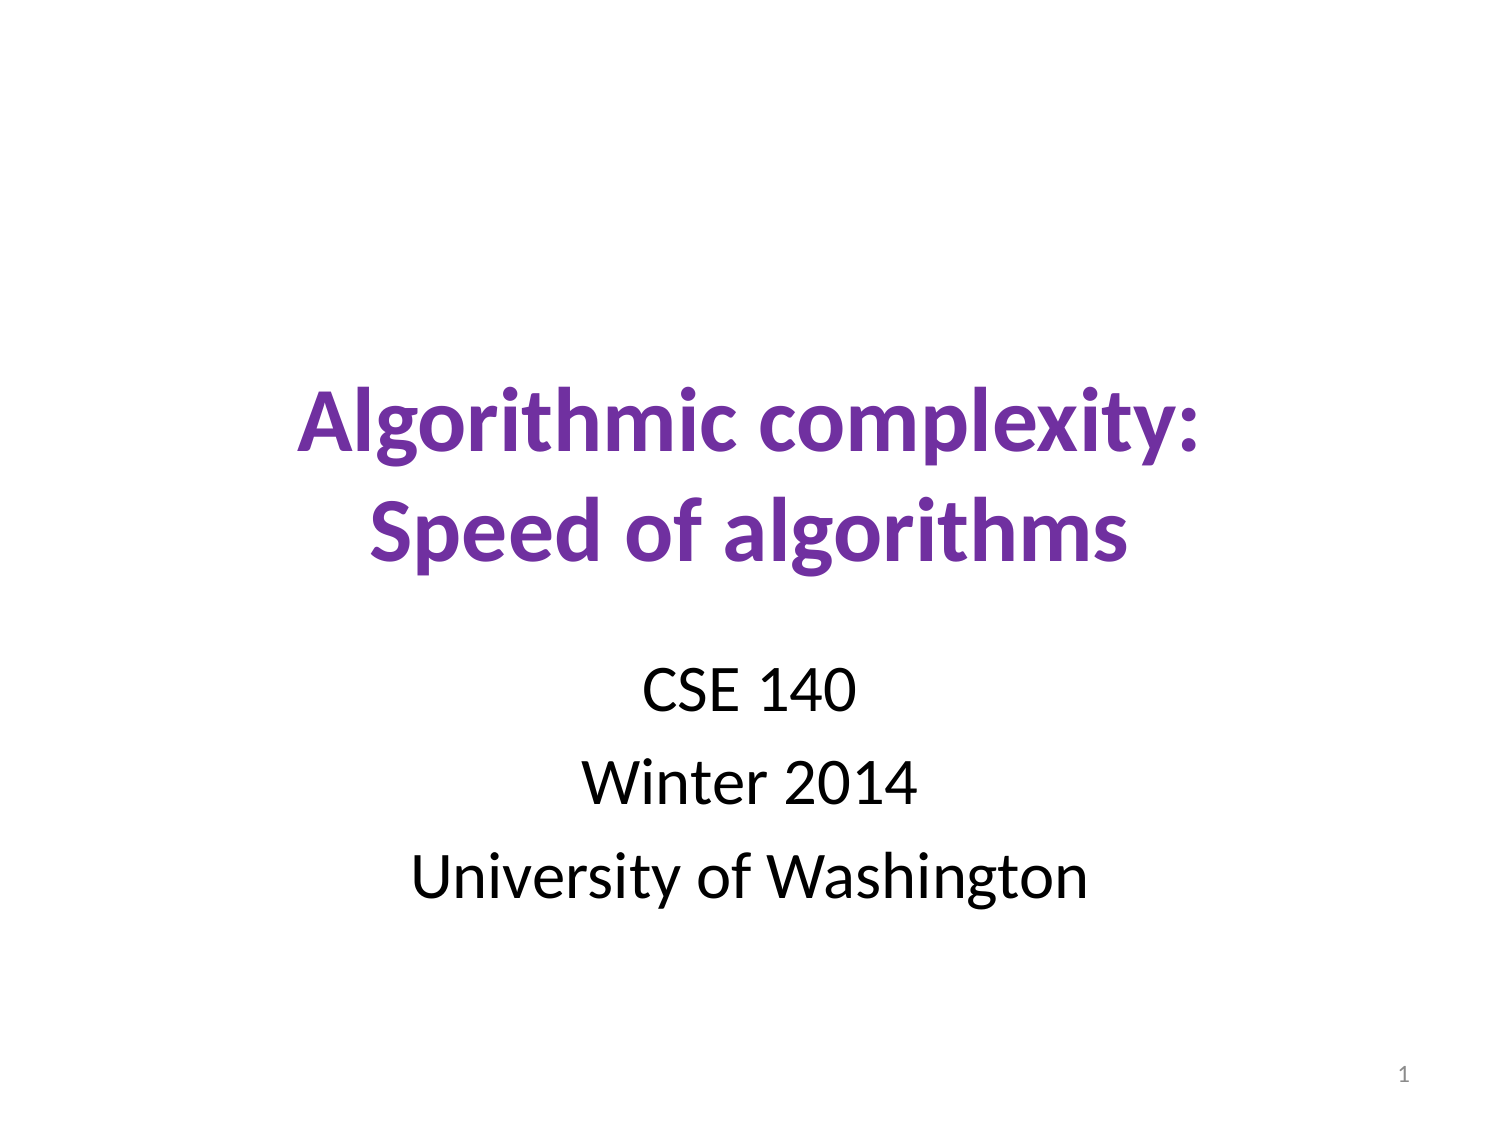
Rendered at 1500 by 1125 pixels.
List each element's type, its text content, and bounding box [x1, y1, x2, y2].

title Algorithmic complexity: Speed of algorithms [112, 349, 1388, 591]
slide_number 1 [1074, 1042, 1425, 1103]
subtitle CSE 140 Winter 2014 University of Washington [225, 637, 1275, 925]
